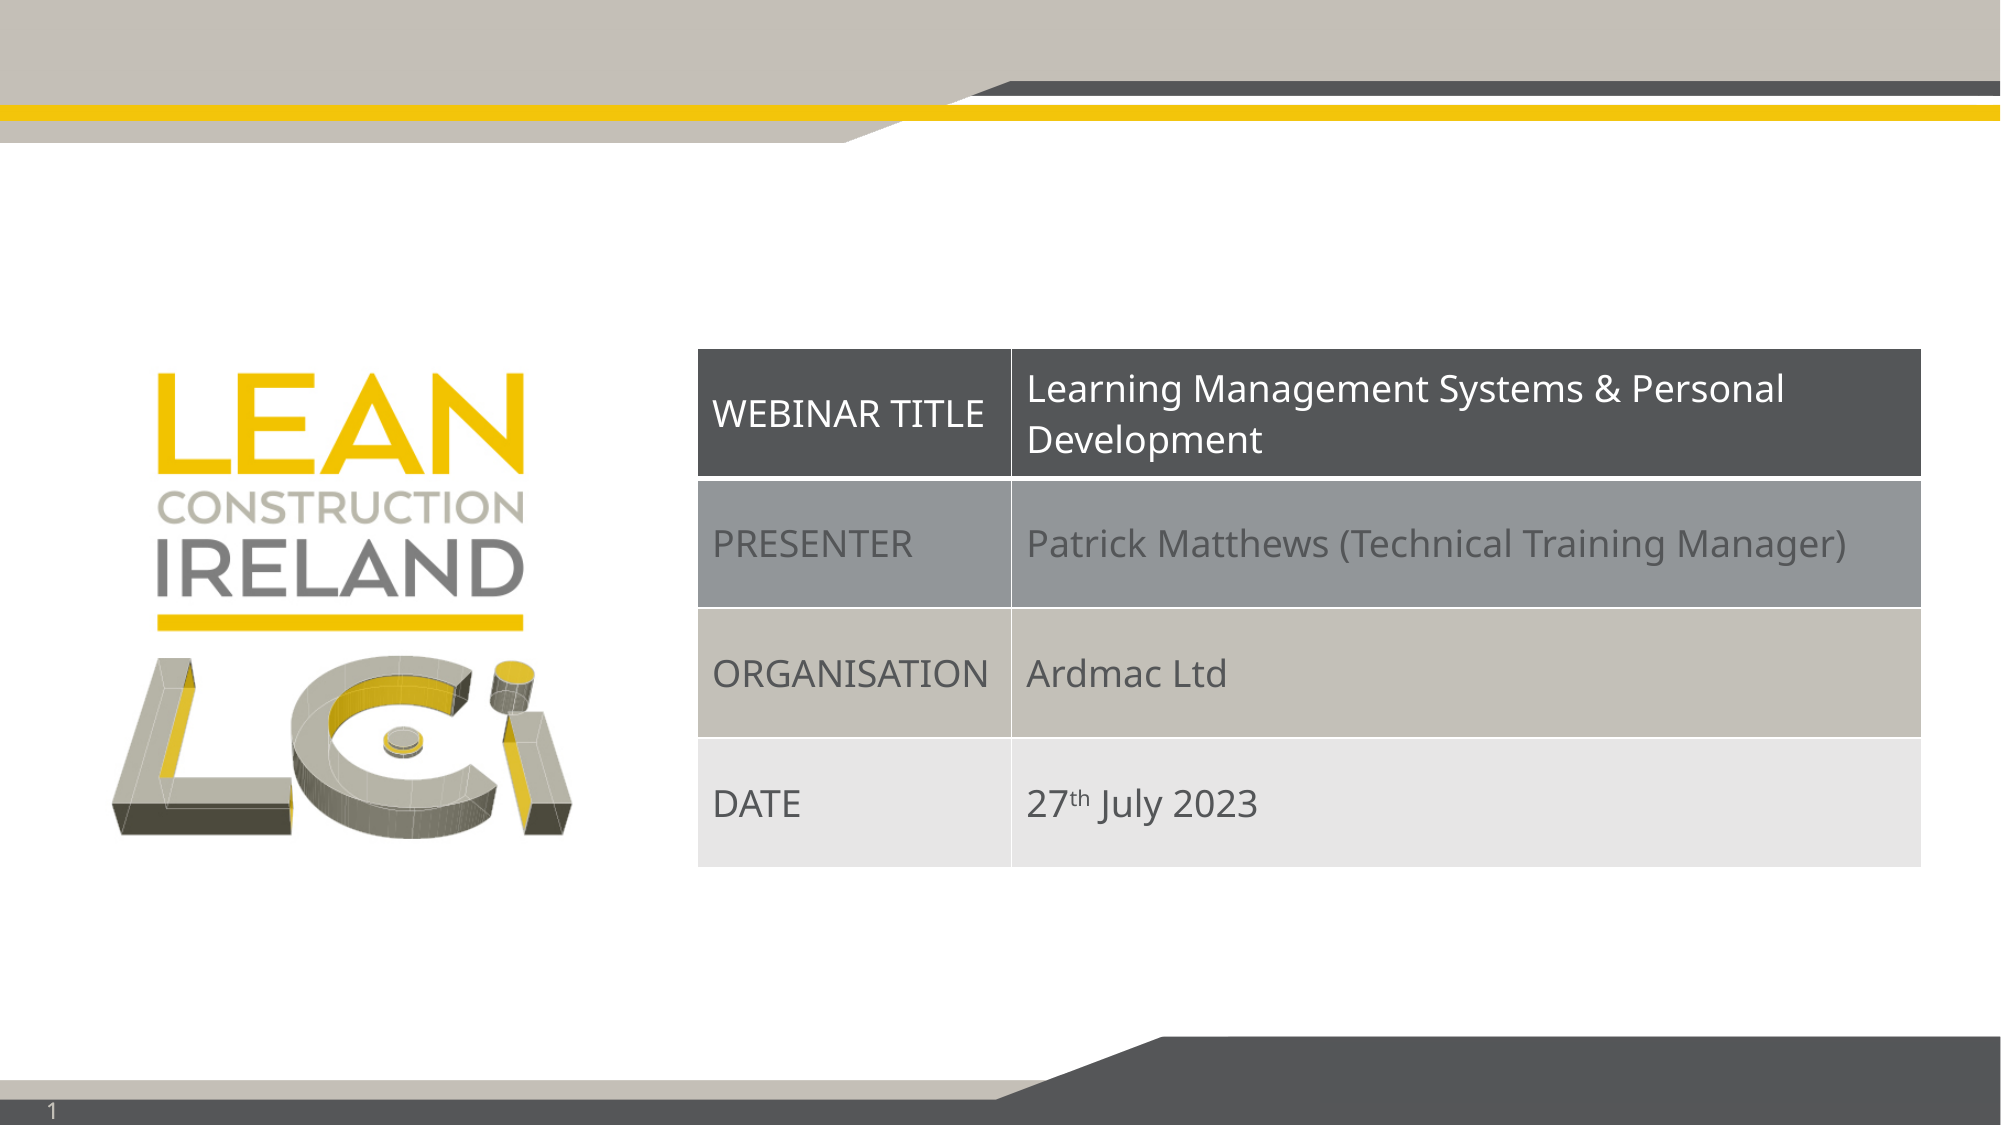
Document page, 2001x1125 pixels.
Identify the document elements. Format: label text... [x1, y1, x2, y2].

picture [0, 1030, 2001, 1125]
table_header Learning Management Systems & Personal Development [1012, 349, 1921, 476]
table_cell Patrick Matthews (Technical Training Manager) [1012, 481, 1921, 607]
picture [0, 270, 676, 947]
title [INSERT WEBINAR TITLE] [604, 252, 2000, 645]
table_cell PRESENTER [698, 481, 1011, 607]
table_cell 27th July 2023 [1012, 739, 1921, 867]
picture [0, 0, 2001, 152]
table_cell DATE [698, 739, 1011, 867]
table_cell Ardmac Ltd [1012, 609, 1921, 737]
table_cell ORGANISATION [698, 609, 1011, 737]
table_header WEBINAR TITLE [698, 349, 1011, 476]
